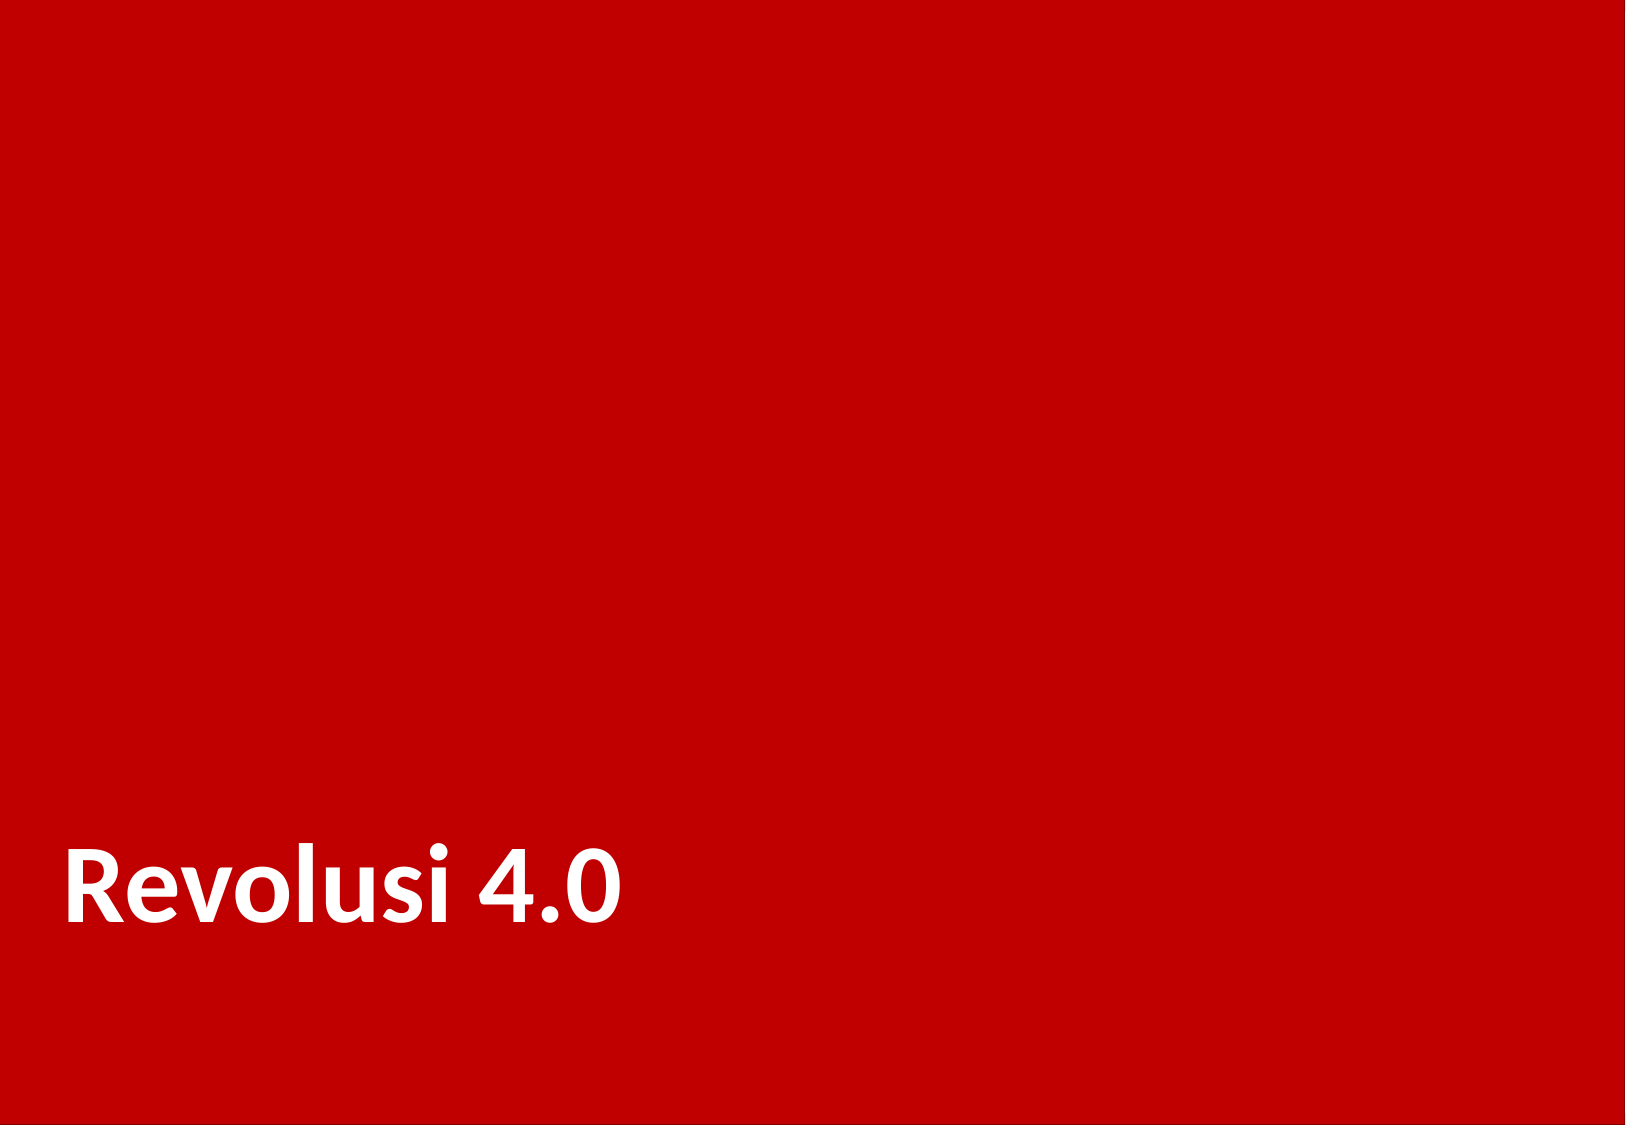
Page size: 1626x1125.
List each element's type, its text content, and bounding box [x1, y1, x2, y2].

title Revolusi 4.0 [62, 825, 1115, 962]
text_box [0, 0, 1625, 1125]
